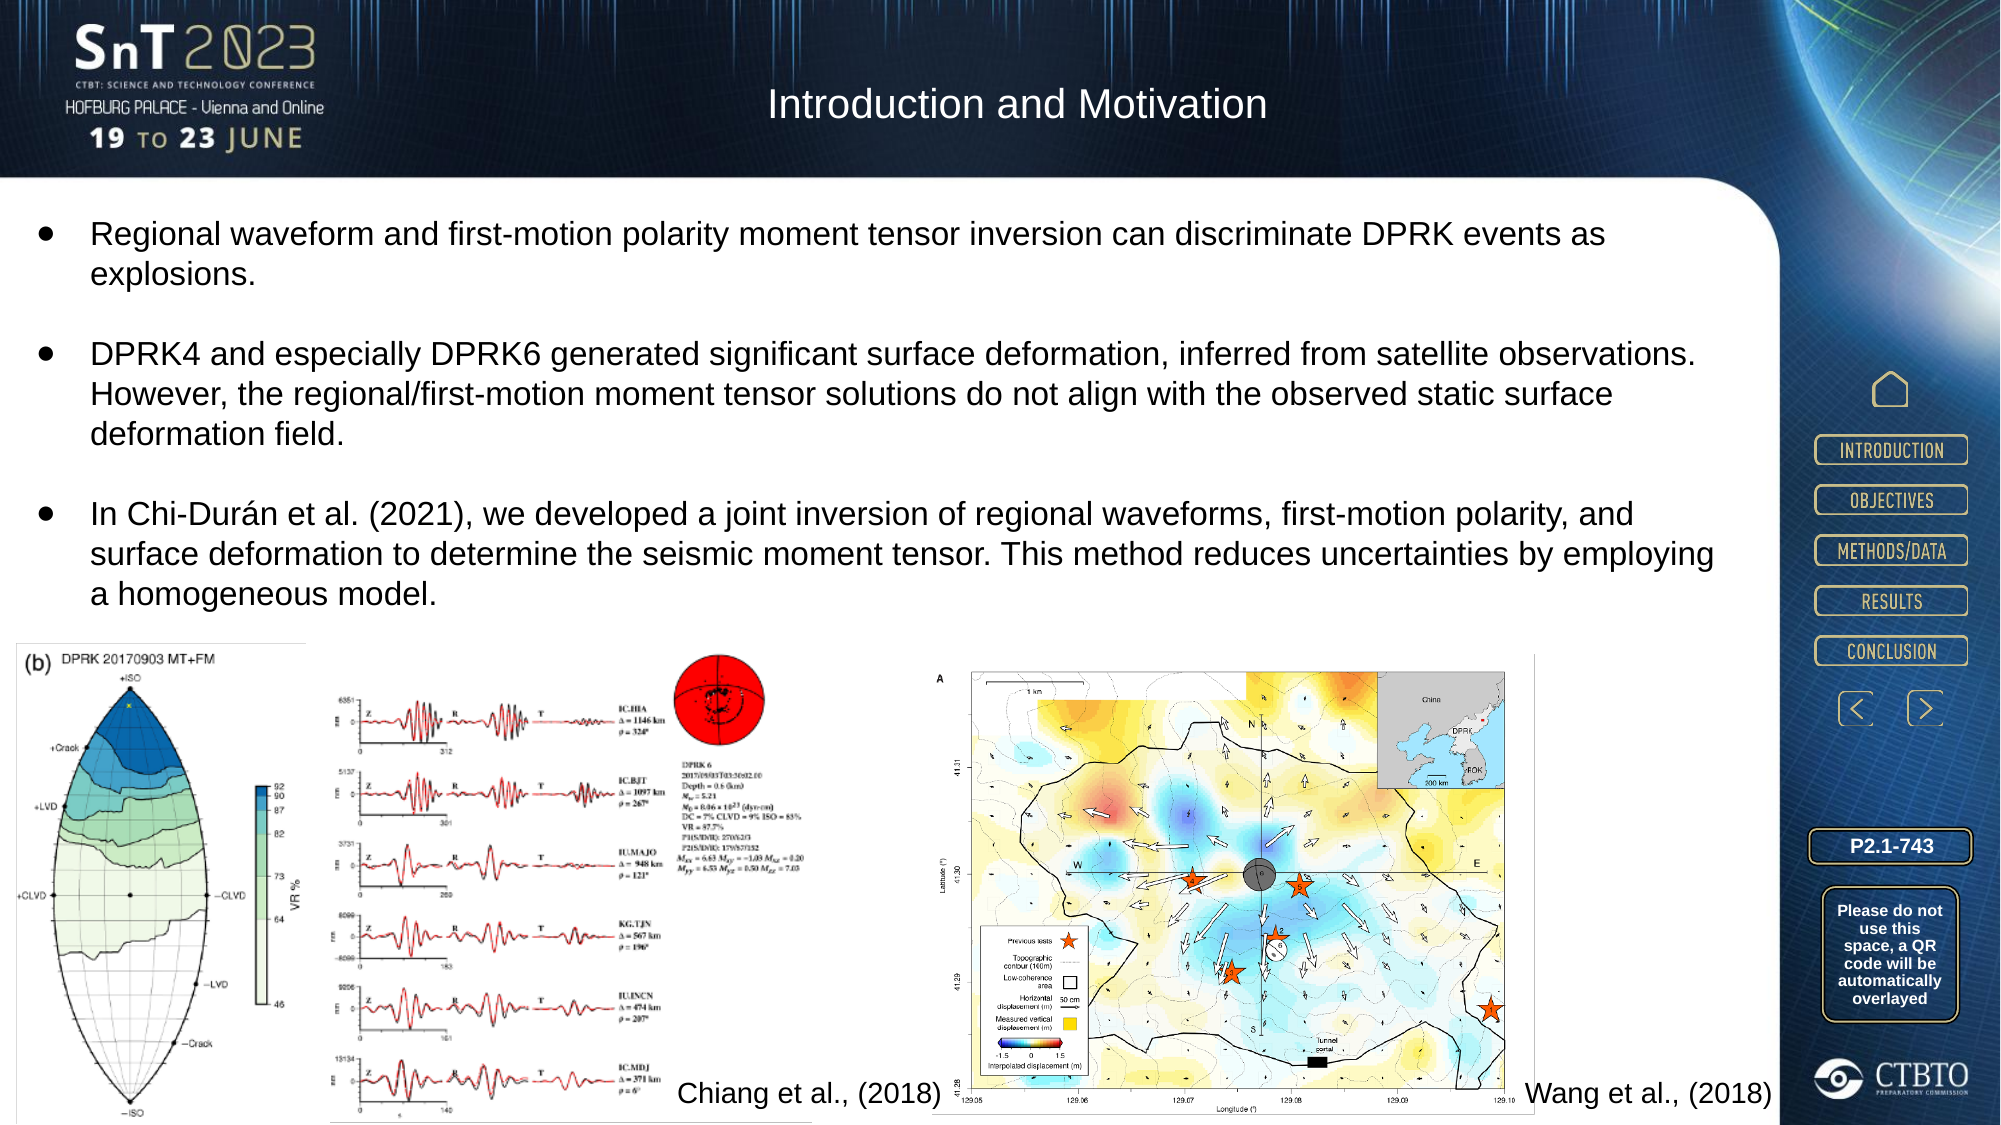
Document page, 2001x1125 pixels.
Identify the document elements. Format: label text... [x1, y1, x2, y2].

text_box Wang et al., (2018) [1509, 1059, 1800, 1125]
text_box Please do not use this space, a QR code will be automatically overlayed [1821, 894, 1959, 1017]
text_box Chiang et al., (2018) [816, 1059, 974, 1125]
text_box P2.1-743 [1824, 827, 1960, 866]
text_box Regional waveform and first-motion polarity moment tensor inversion can discriminate DPRK events as explosions. DPRK4 and especially DPRK6 generated significant surface deformation, inferred from satellite observations. However, the regional/first-motion moment tensor solutions do not align with the observed static surface deformation field. In Chi-Durán et al. (2021), we developed a joint inversion of regional waveforms, first-motion polarity, and surface deformation to determine the seismic moment tensor. This method reduces uncertainties by employing a homogeneous model. [0, 197, 1733, 627]
picture [0, 0, 2001, 1125]
text_box Introduction and Motivation [359, 43, 1676, 136]
